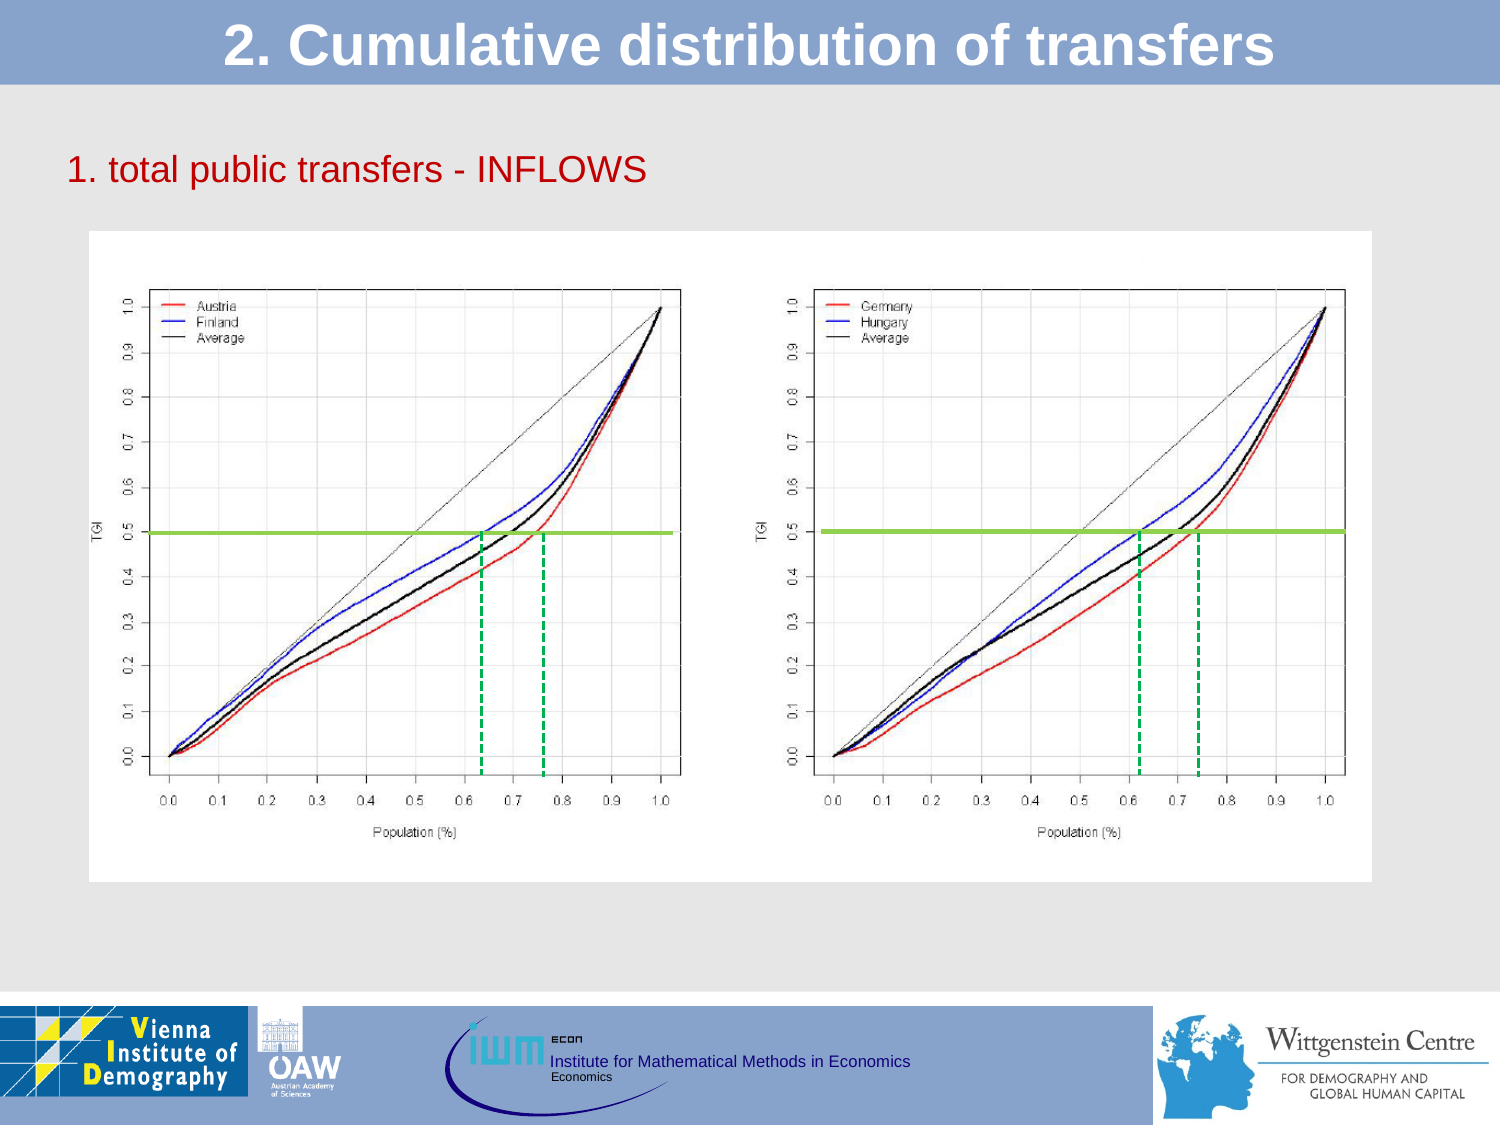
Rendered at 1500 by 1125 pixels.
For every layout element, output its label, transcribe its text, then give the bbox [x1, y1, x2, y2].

picture [89, 231, 1372, 882]
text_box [442, 1016, 912, 1125]
text_box 1. total public transfers - INFLOWS [51, 137, 1500, 950]
picture [0, 1006, 1500, 1125]
text_box 2. Cumulative distribution of transfers [0, 0, 1500, 85]
